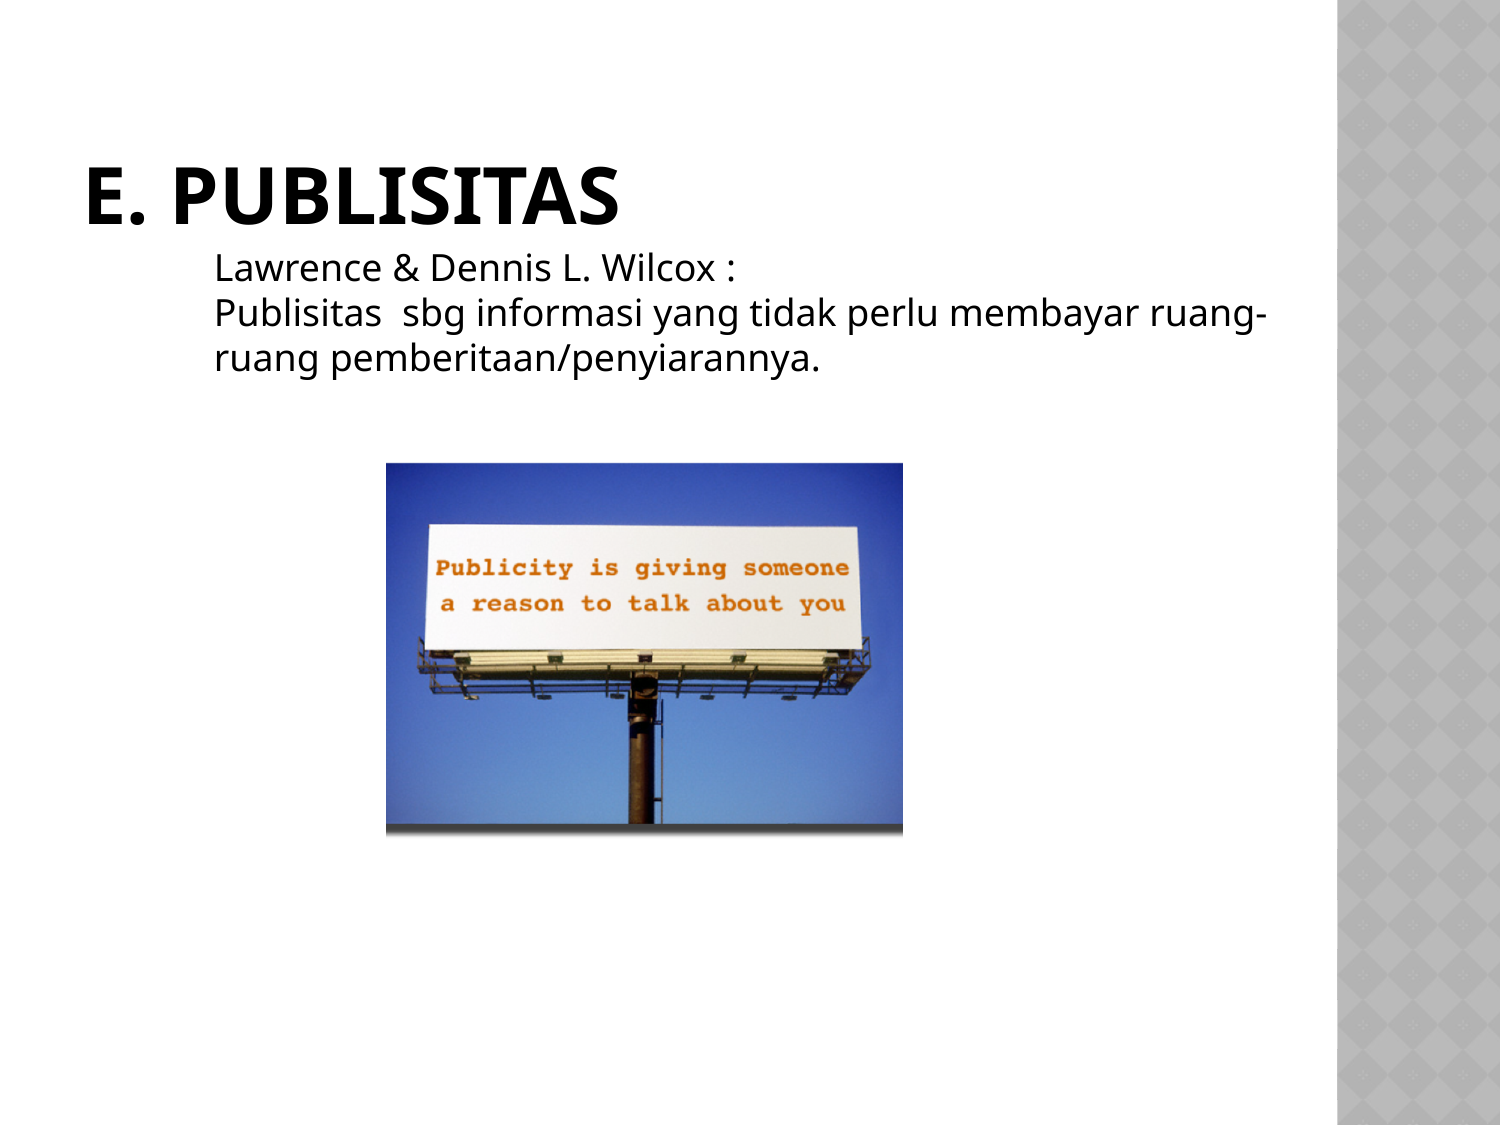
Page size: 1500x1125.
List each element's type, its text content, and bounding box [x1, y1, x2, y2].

picture [386, 456, 903, 845]
text_box Lawrence & Dennis L. Wilcox : Publisitas sbg informasi yang tidak perlu membayar ruang-ruang pemberitaan/penyiarannya. [199, 236, 1301, 387]
title E. PUBLISITAS [75, 52, 1263, 240]
